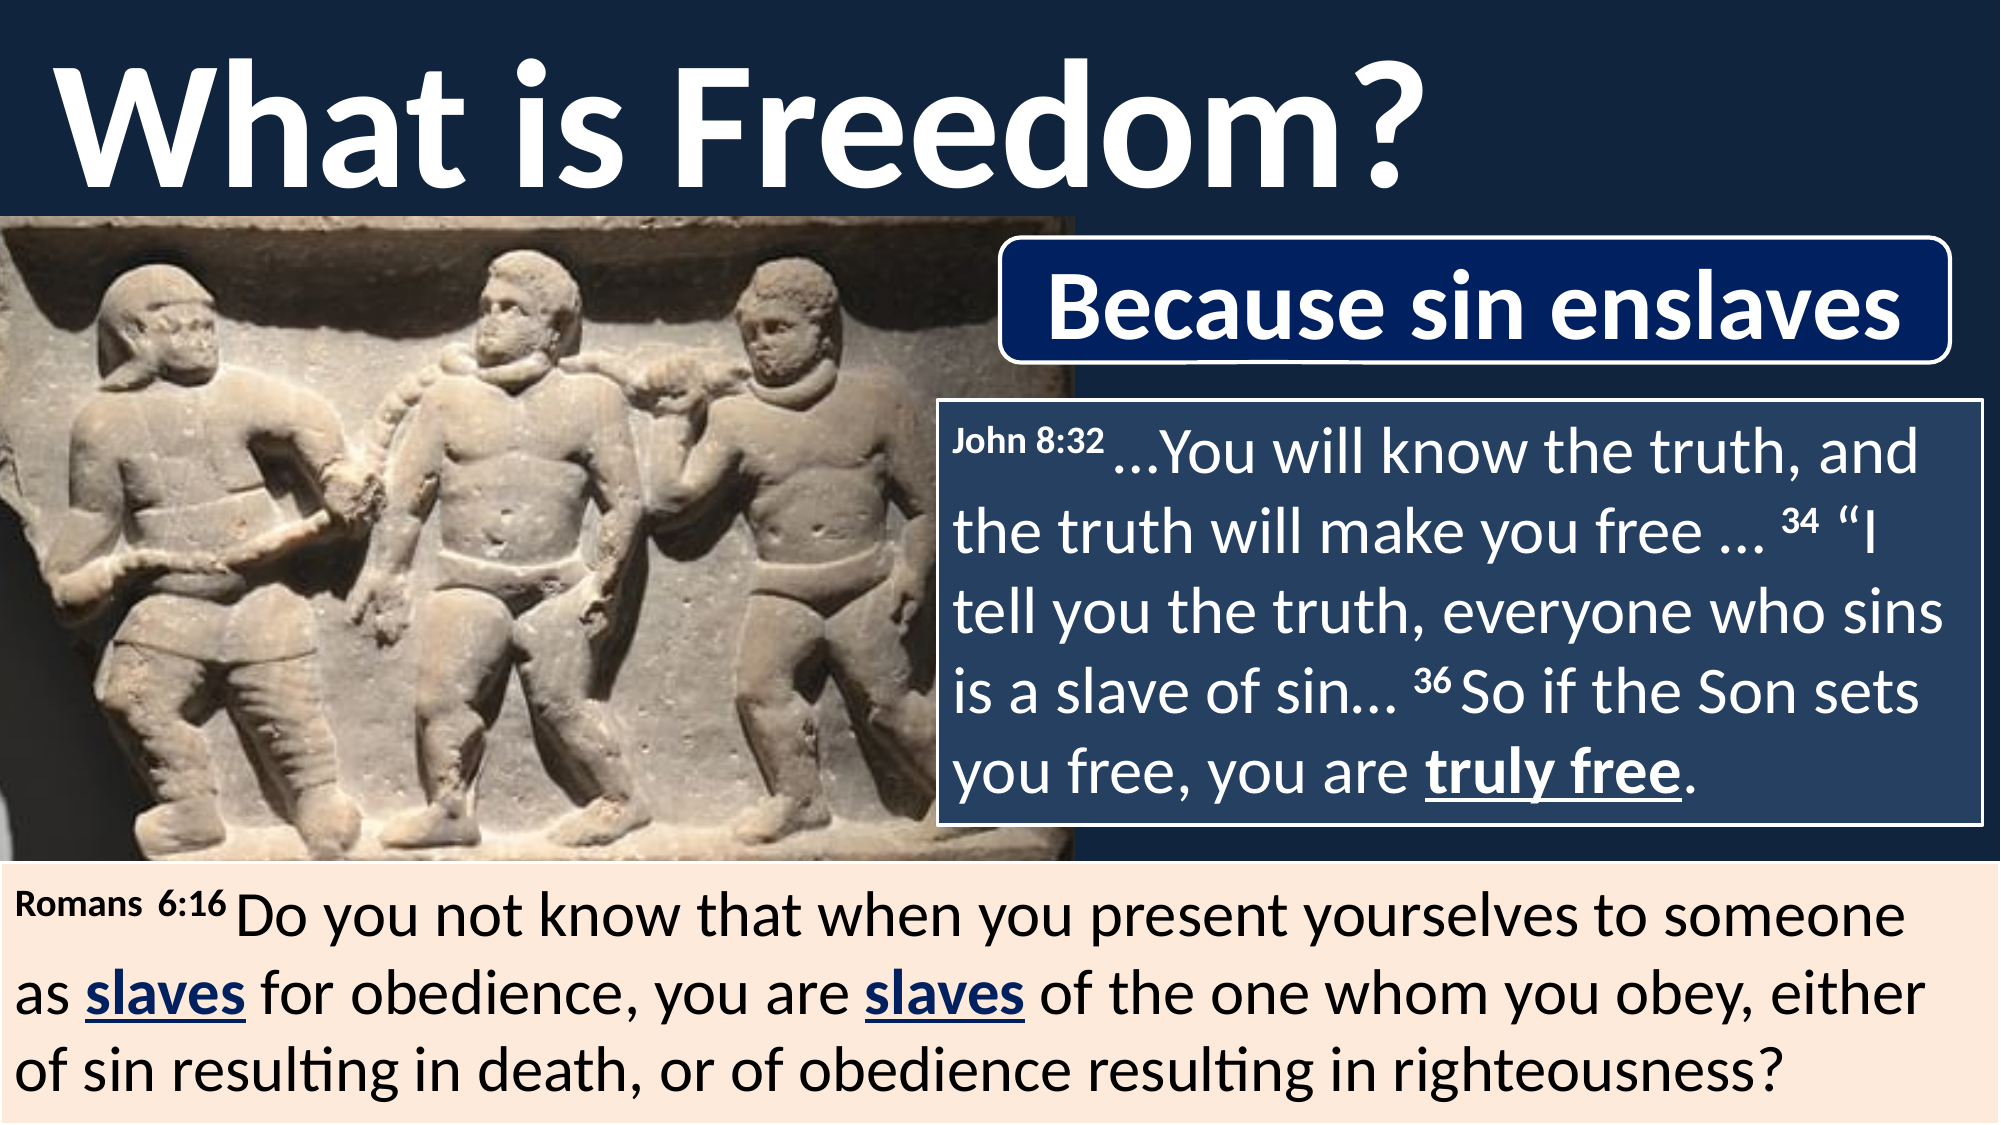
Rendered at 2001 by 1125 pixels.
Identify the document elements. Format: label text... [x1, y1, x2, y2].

text_box Romans 6:16 Do you not know that when you present yourselves to someone as slaves for obedience, you are slaves of the one whom you obey, either of sin resulting in death, or of obedience resulting in righteousness? [0, 860, 2000, 1125]
text_box What is Freedom? [35, 13, 1965, 215]
text_box Because sin enslaves [1079, 235, 1953, 365]
picture [0, 216, 1076, 873]
text_box John 8:32 …You will know the truth, and the truth will make you free … 34 “I tell you the truth, everyone who sins is a slave of sin… 36 So if the Son sets you free, you are truly free. [1079, 398, 1985, 827]
